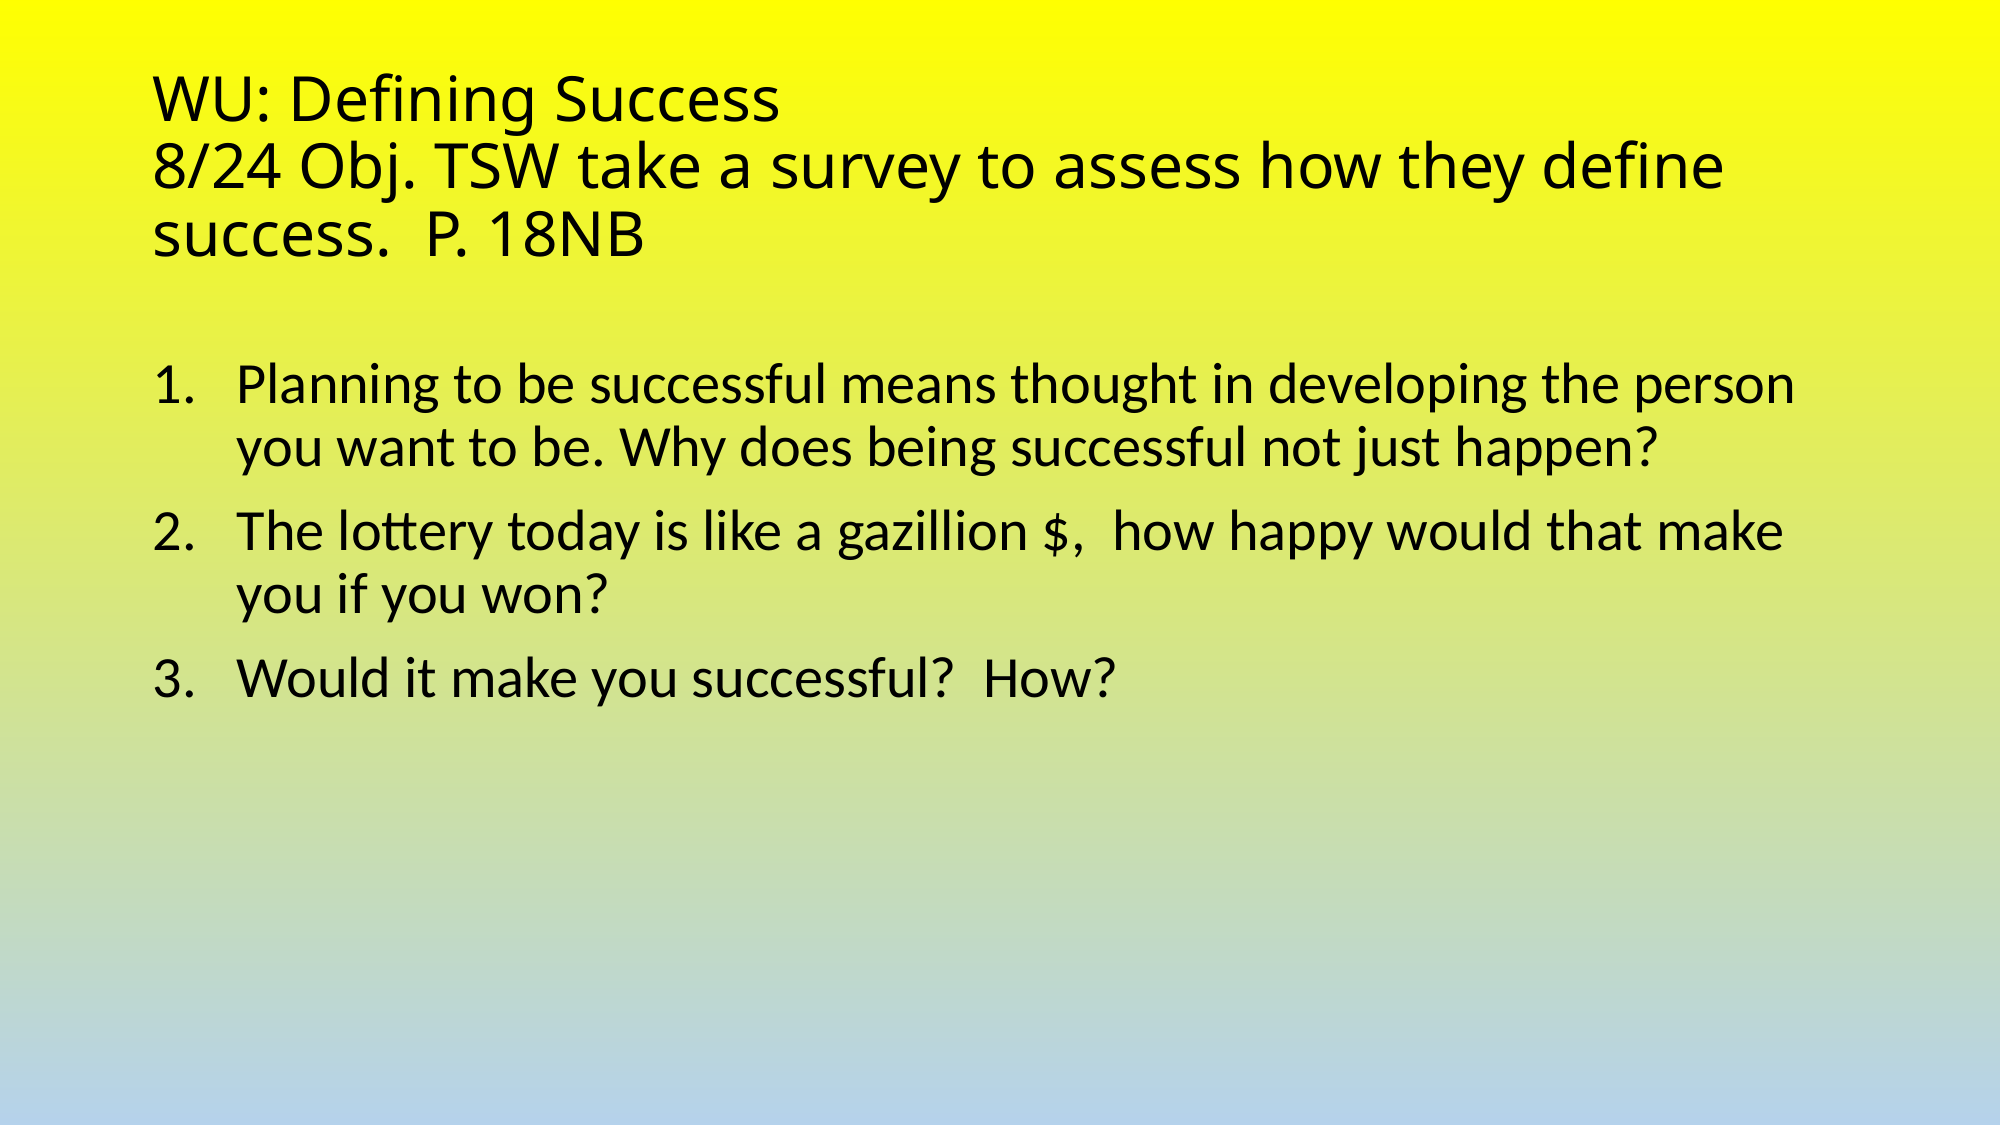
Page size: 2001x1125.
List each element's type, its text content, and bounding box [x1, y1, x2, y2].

title WU: Defining Success 8/24 Obj. TSW take a survey to assess how they define success. P. 18NB [137, 59, 1863, 278]
list Planning to be successful means thought in developing the person you want to be. Why does being successful not just happen? The lottery today is like a gazillion $, how happy would that make you if you won? Would it make you successful? How? [137, 345, 1863, 1014]
